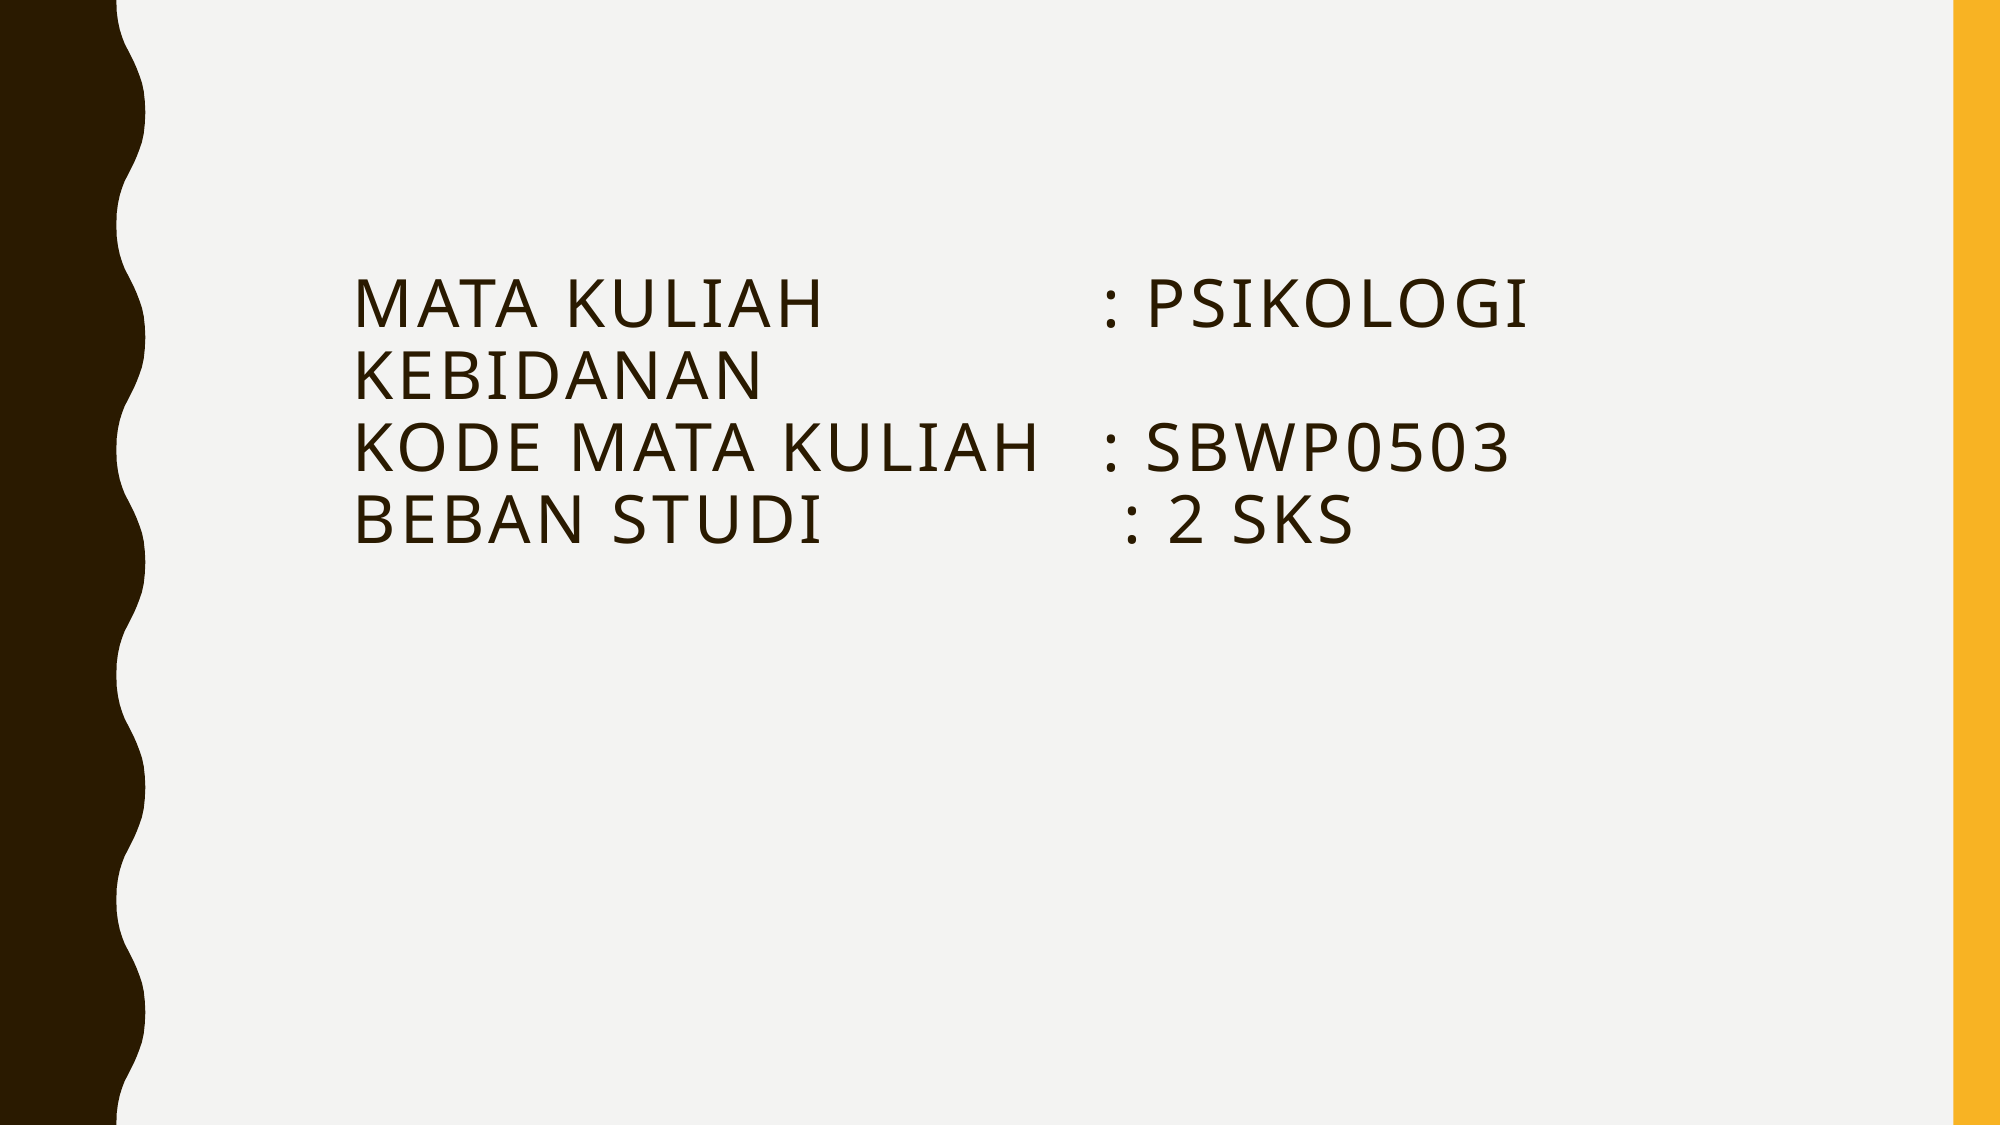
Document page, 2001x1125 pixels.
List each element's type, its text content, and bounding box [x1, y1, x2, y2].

title MATA KULIAH : Psikologi Kebidanan KODE MATA KULIAH : SBWP0503 BEBAN STUDI : 2 SKS [337, 262, 1602, 700]
